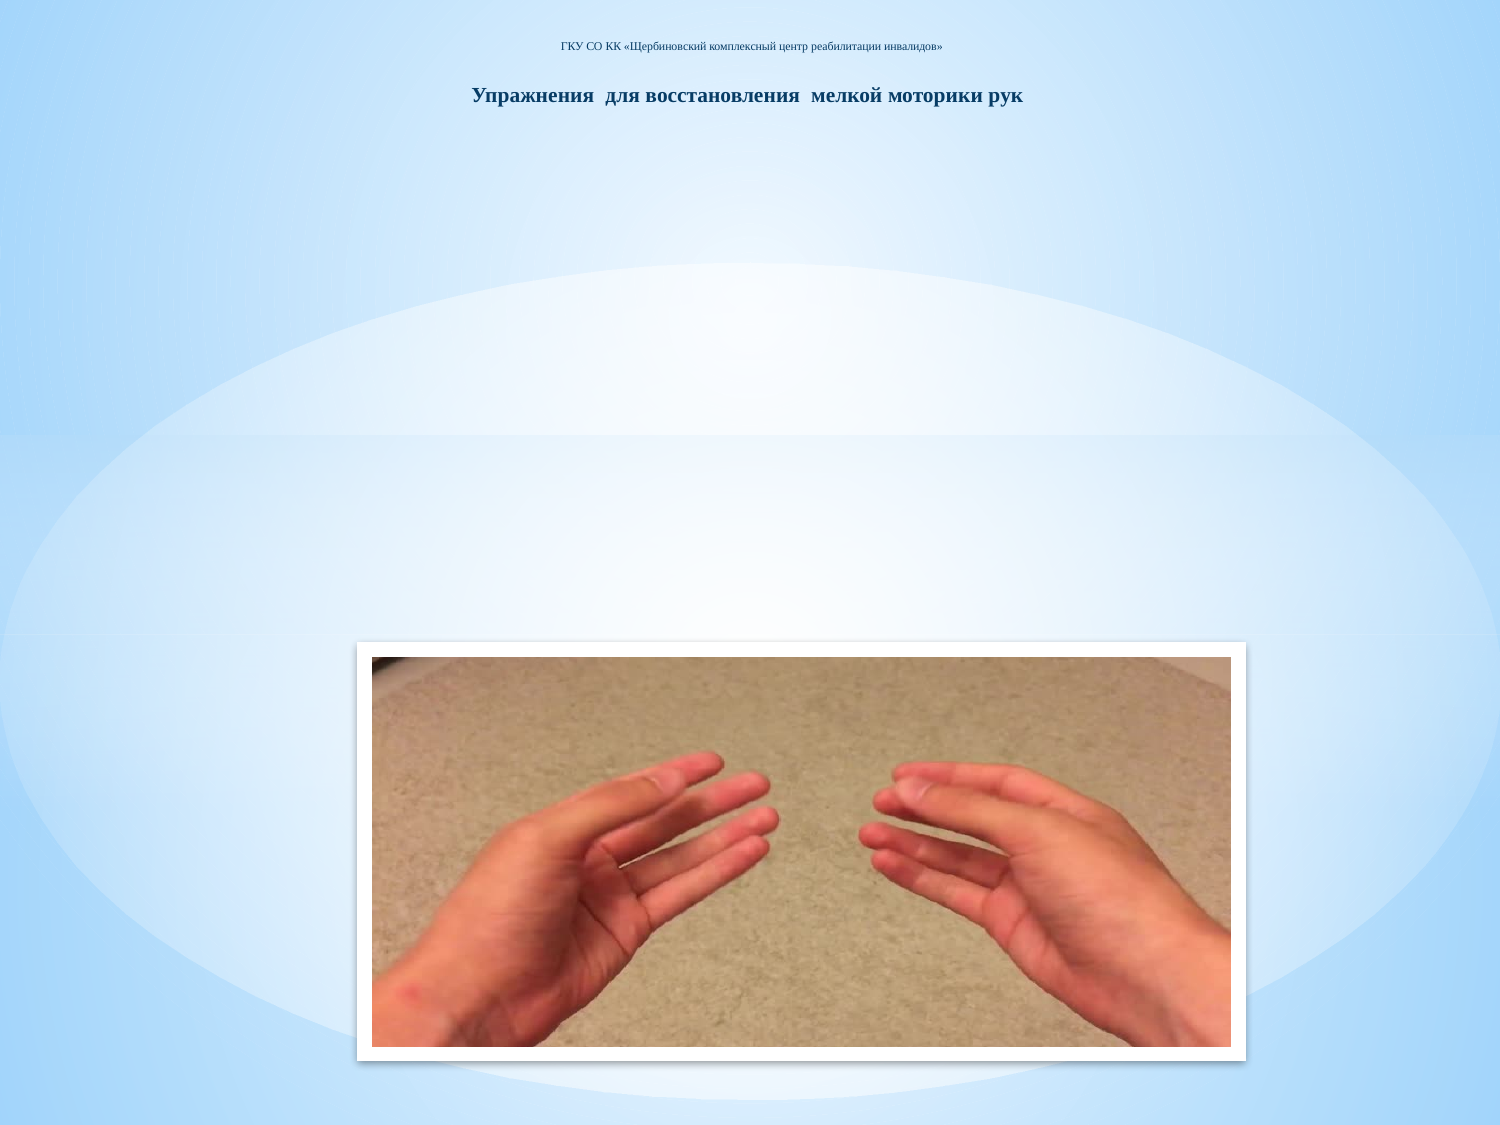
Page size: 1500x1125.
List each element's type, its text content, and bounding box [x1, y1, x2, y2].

title ГКУ СО КК «Щербиновский комплексный центр реабилитации инвалидов» Упражнения для восстановления мелкой моторики рук [112, 30, 1388, 185]
picture [371, 656, 1232, 1048]
